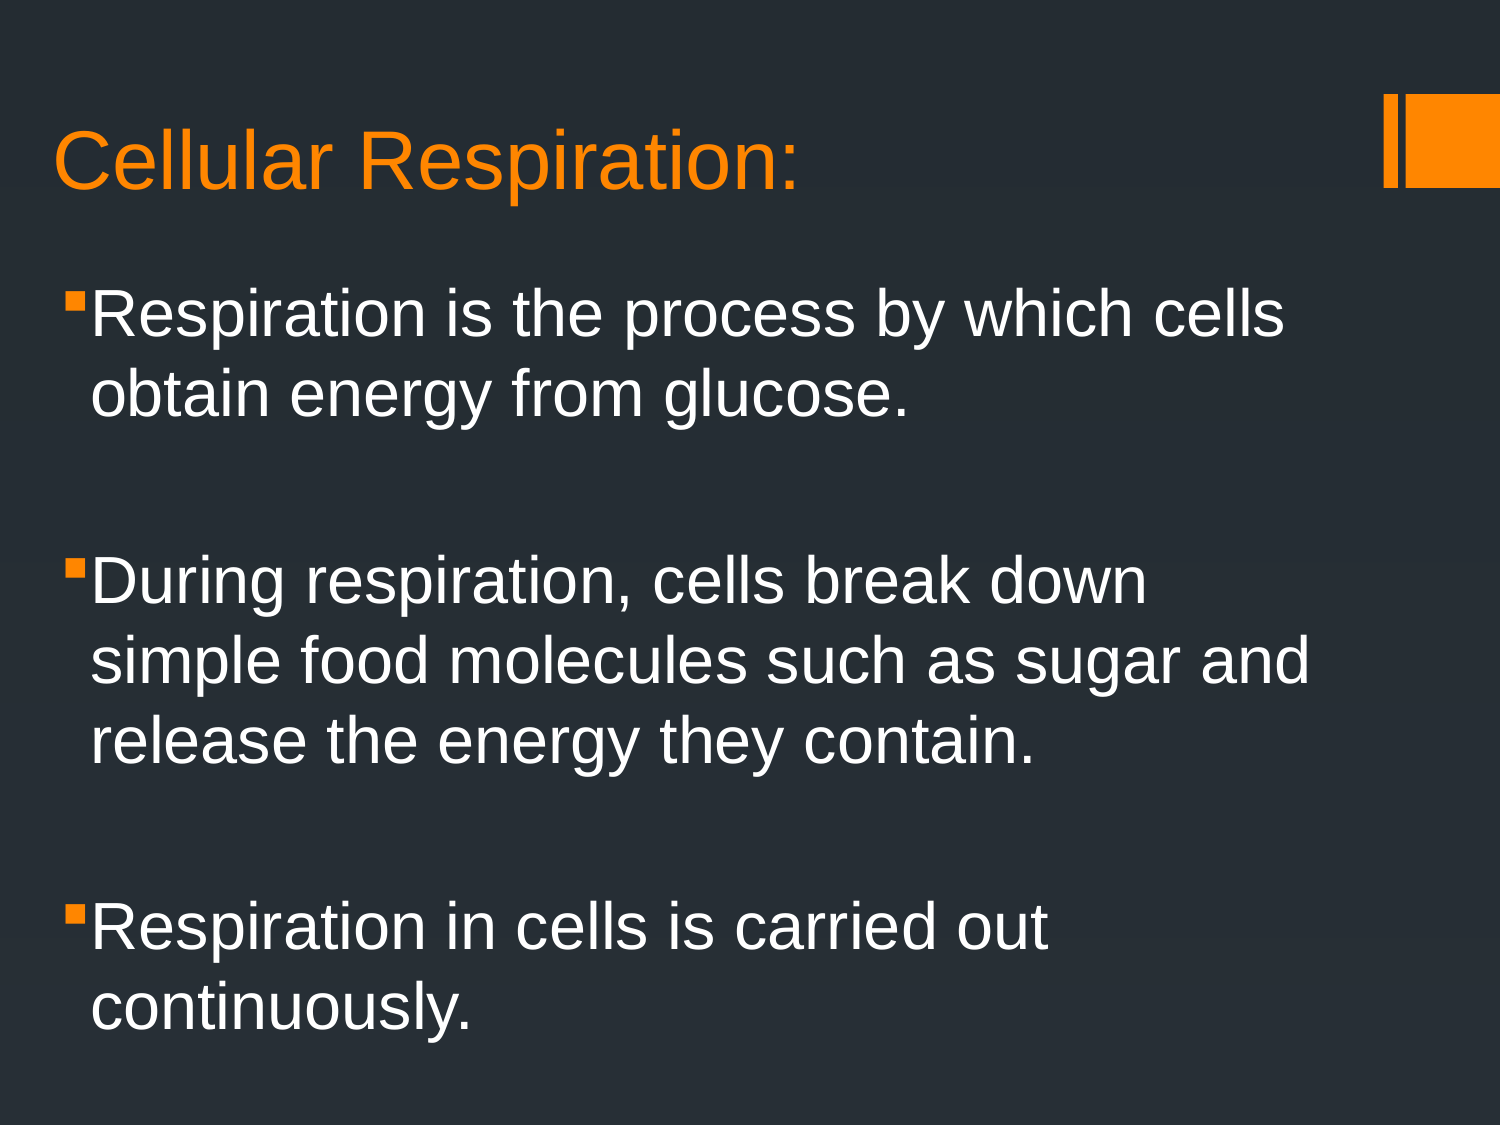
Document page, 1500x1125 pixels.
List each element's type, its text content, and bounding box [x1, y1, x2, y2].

list Respiration is the process by which cells obtain energy from glucose. During respiration, cells break down simple food molecules such as sugar and release the energy they contain. Respiration in cells is carried out continuously. [37, 262, 1350, 1035]
title Cellular Respiration: [37, 24, 1238, 215]
